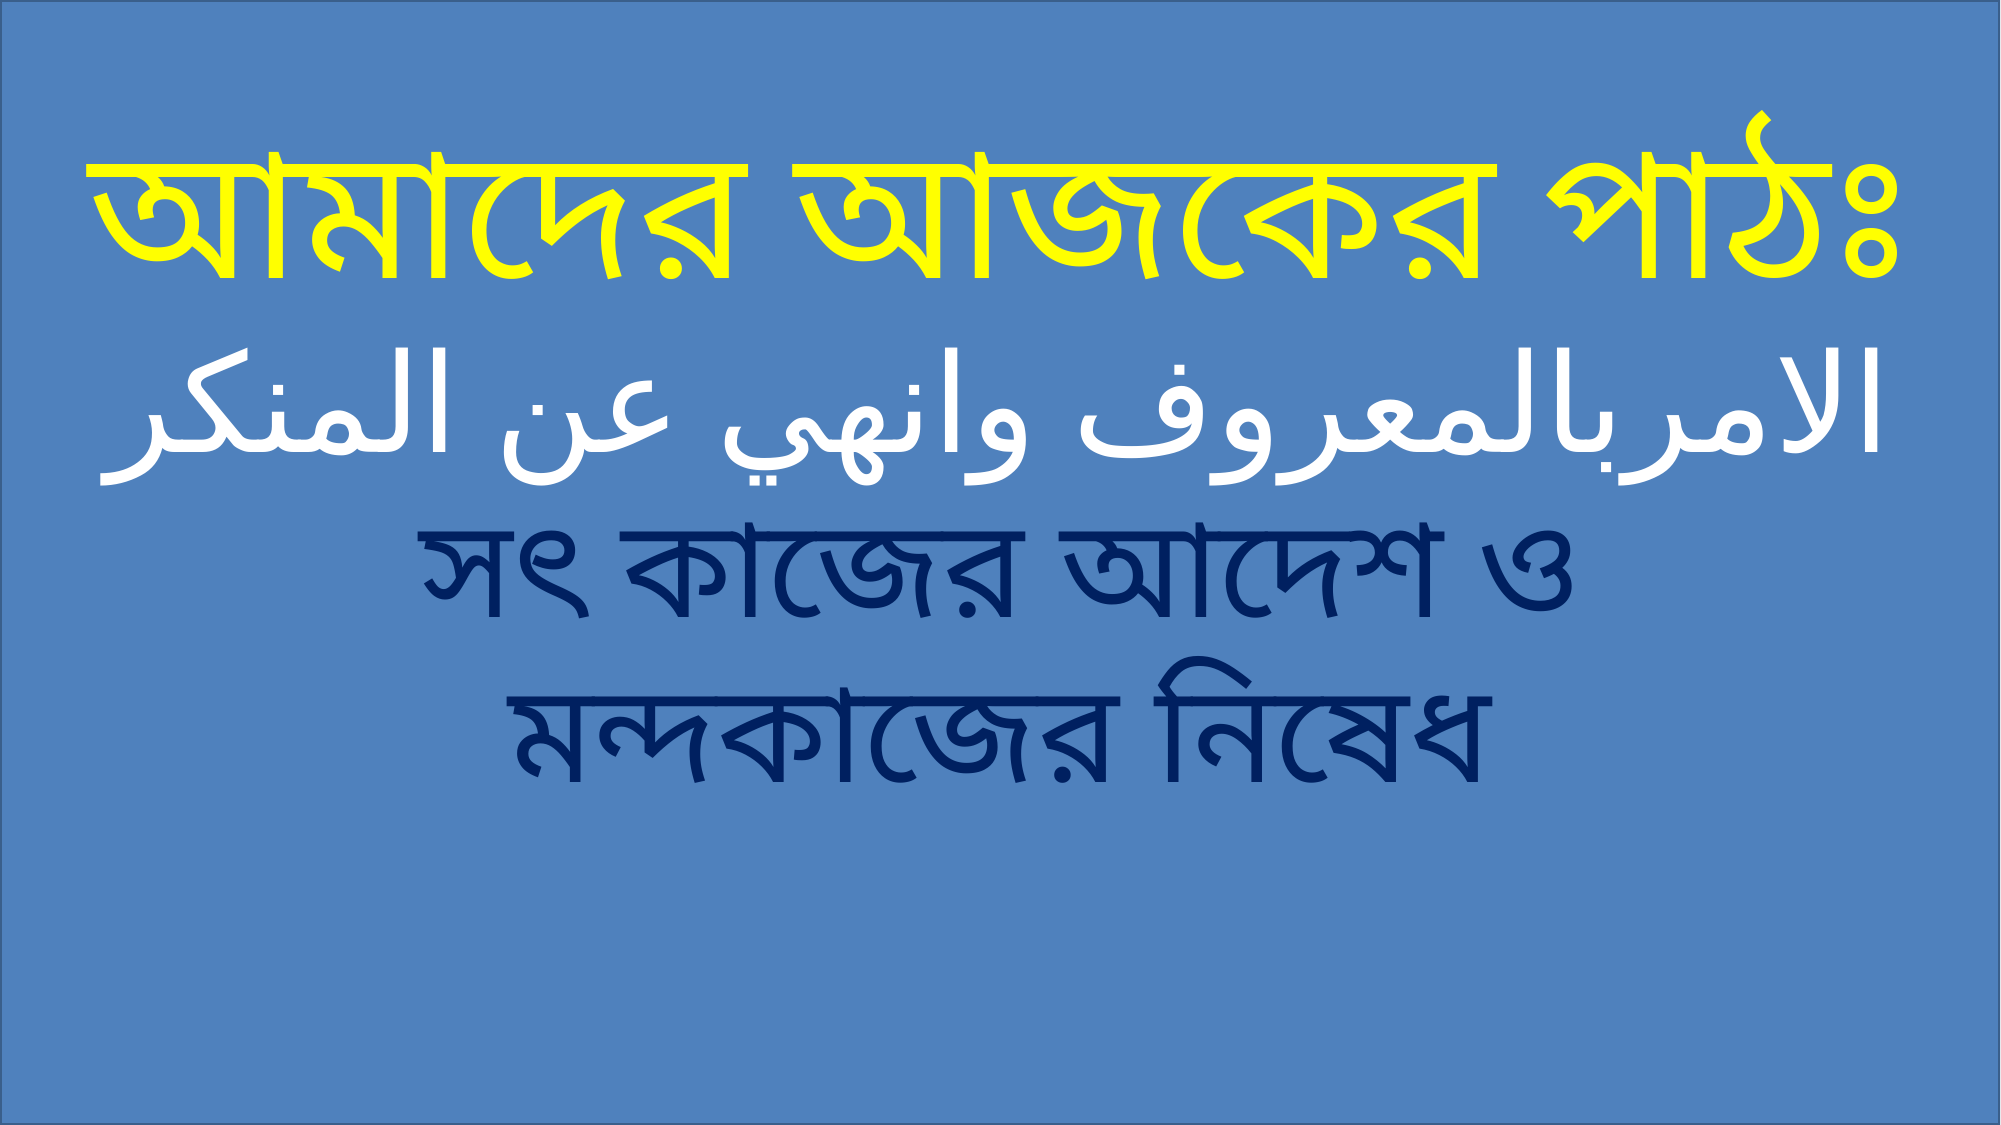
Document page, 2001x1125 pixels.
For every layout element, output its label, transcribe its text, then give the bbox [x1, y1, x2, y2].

text_box আমাদের আজকের পাঠঃ الامربالمعروف وانهي عن المنكر সৎ কাজের আদেশ ও মন্দকাজের নিষেধ [0, 0, 2000, 1125]
